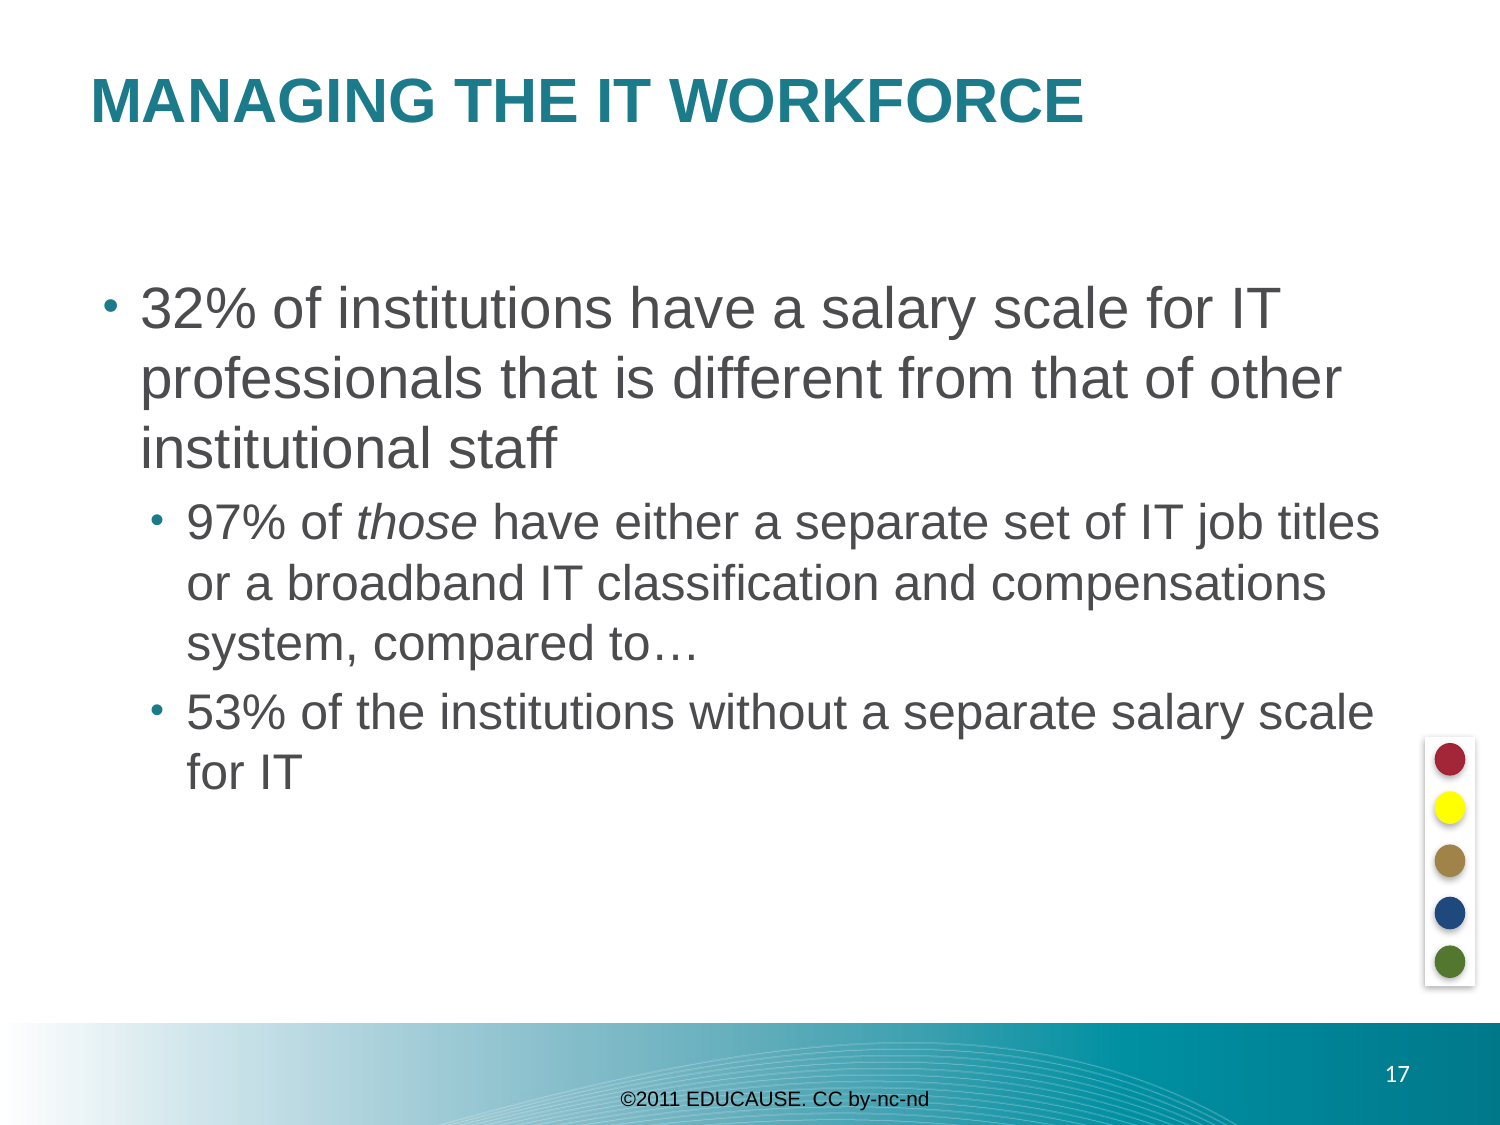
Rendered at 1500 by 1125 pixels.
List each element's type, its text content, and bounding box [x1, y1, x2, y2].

list 32% of institutions have a salary scale for IT professionals that is different from that of other institutional staff 97% of those have either a separate set of IT job titles or a broadband IT classification and compensations system, compared to… 53% of the institutions without a separate salary scale for IT [87, 262, 1438, 1006]
title MANAGING THE IT WORKFORCE [75, 4, 1450, 192]
slide_number 17 [1074, 1042, 1425, 1103]
picture [0, 1023, 1500, 1125]
